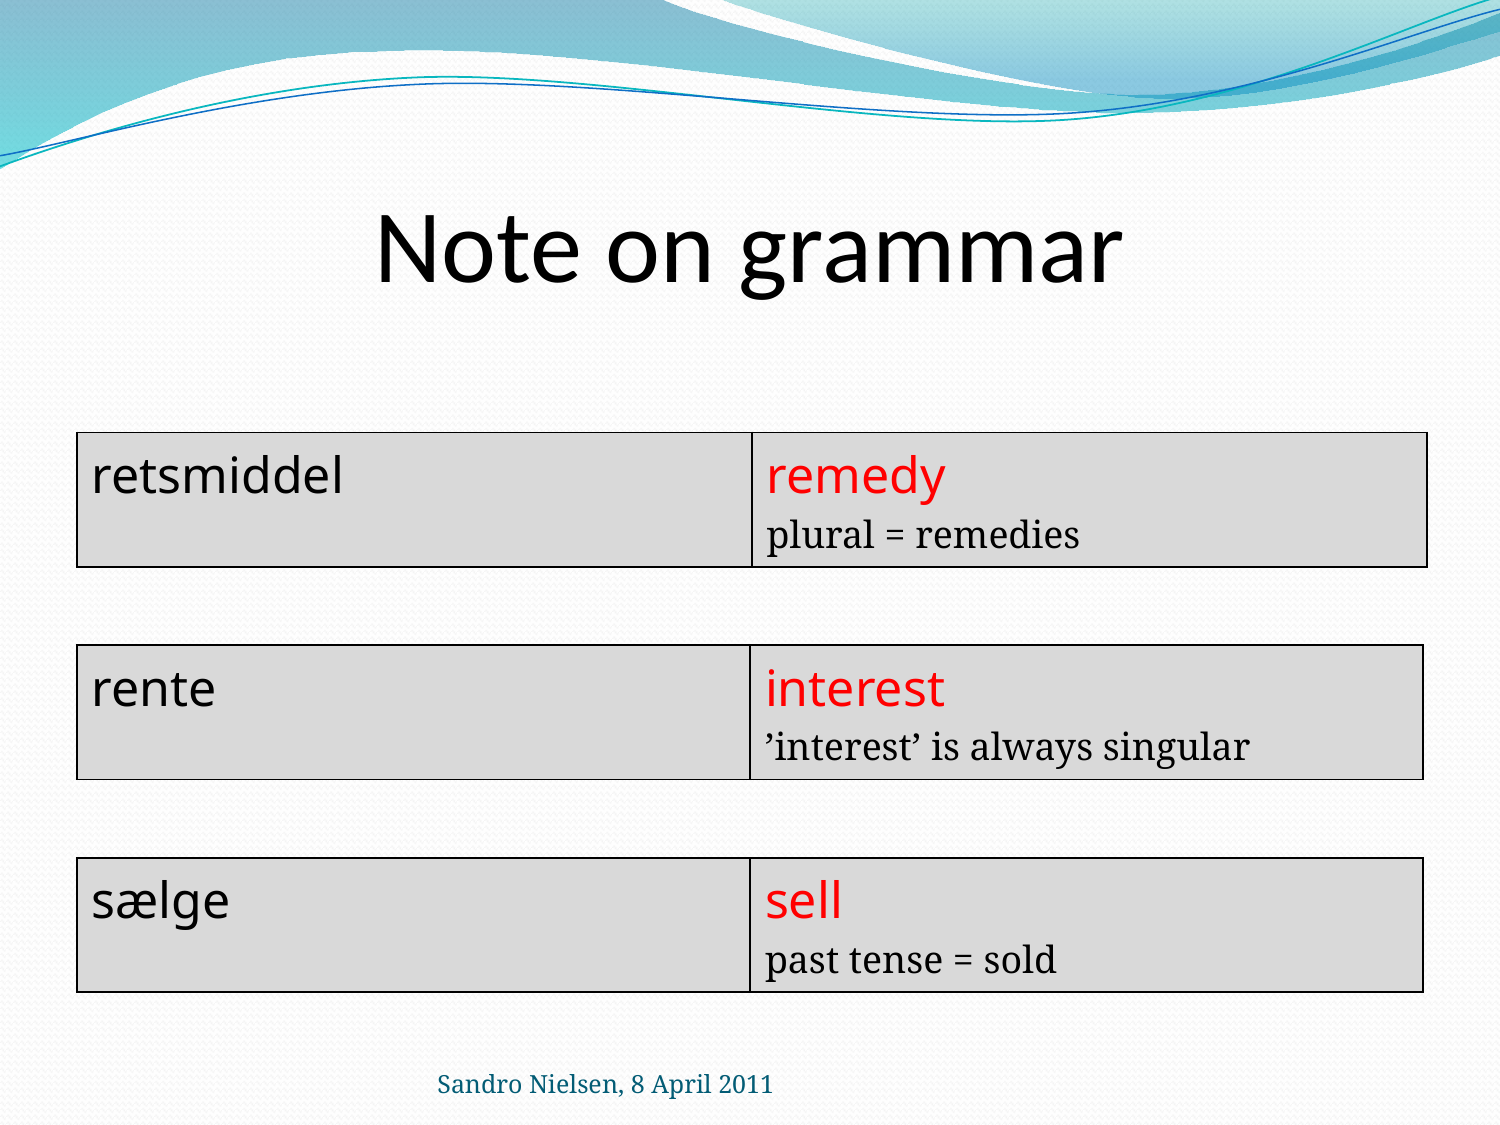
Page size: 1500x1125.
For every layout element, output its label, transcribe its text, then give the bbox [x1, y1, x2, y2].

table_header sell past tense = sold [751, 859, 1422, 991]
table_header rente [78, 646, 749, 779]
table_header remedy plural = remedies [753, 433, 1426, 566]
table_header sælge [78, 859, 749, 991]
table_header retsmiddel [78, 433, 751, 566]
title Note on grammar [75, 115, 1425, 303]
footer Sandro Nielsen, 8 April 2011 [437, 1042, 988, 1103]
table_header interest ’interest’ is always singular [751, 646, 1422, 779]
